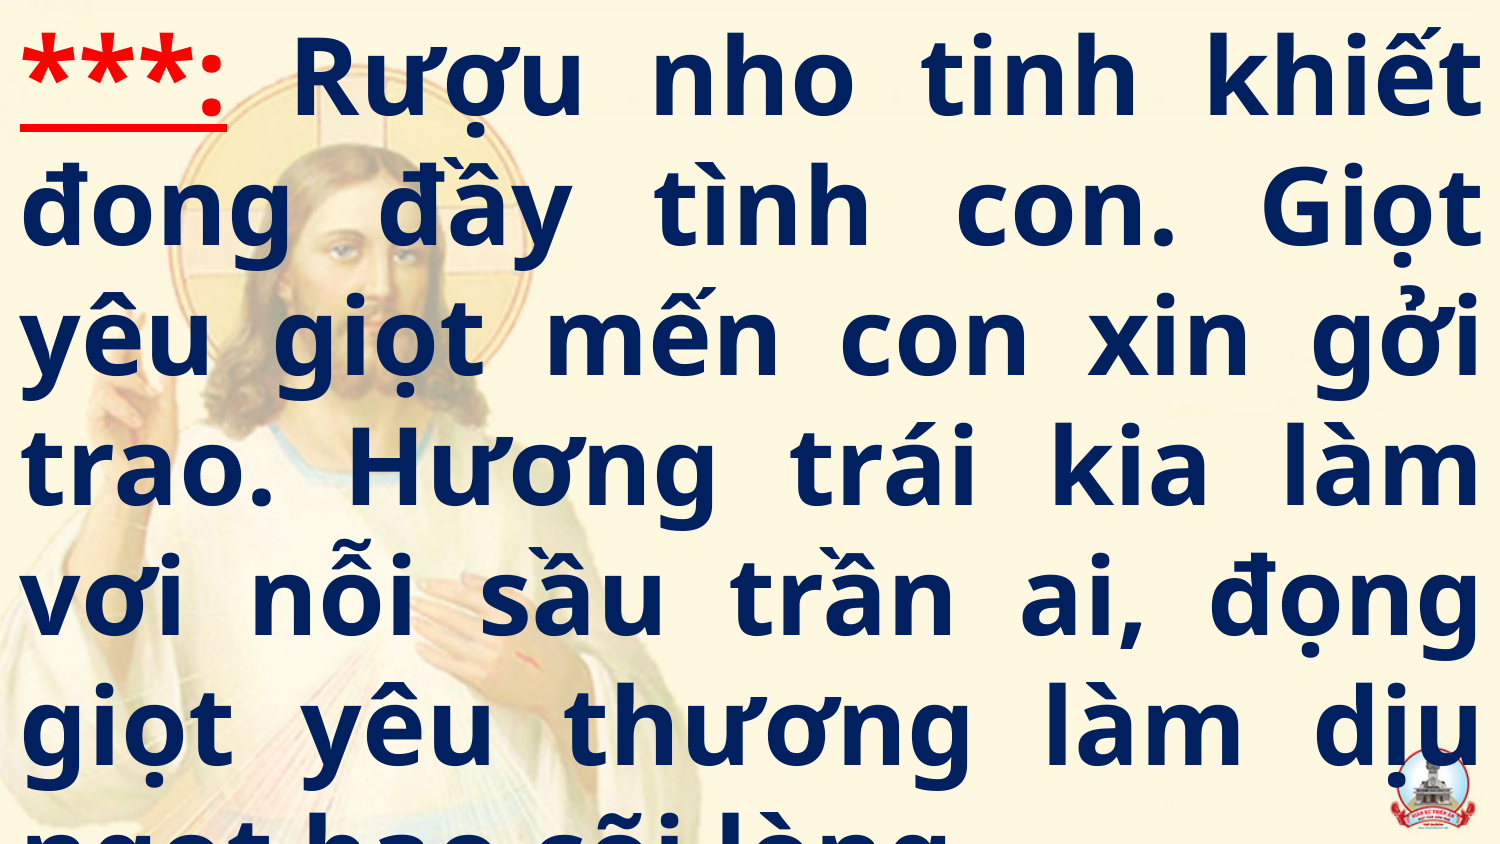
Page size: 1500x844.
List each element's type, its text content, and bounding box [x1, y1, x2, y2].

list ***: Rượu nho tinh khiết đong đầy tình con. Giọt yêu giọt mến con xin gởi trao. Hương trái kia làm vơi nỗi sầu trần ai, đọng giọt yêu thương làm dịu ngọt bao cõi lòng [0, 0, 1500, 844]
